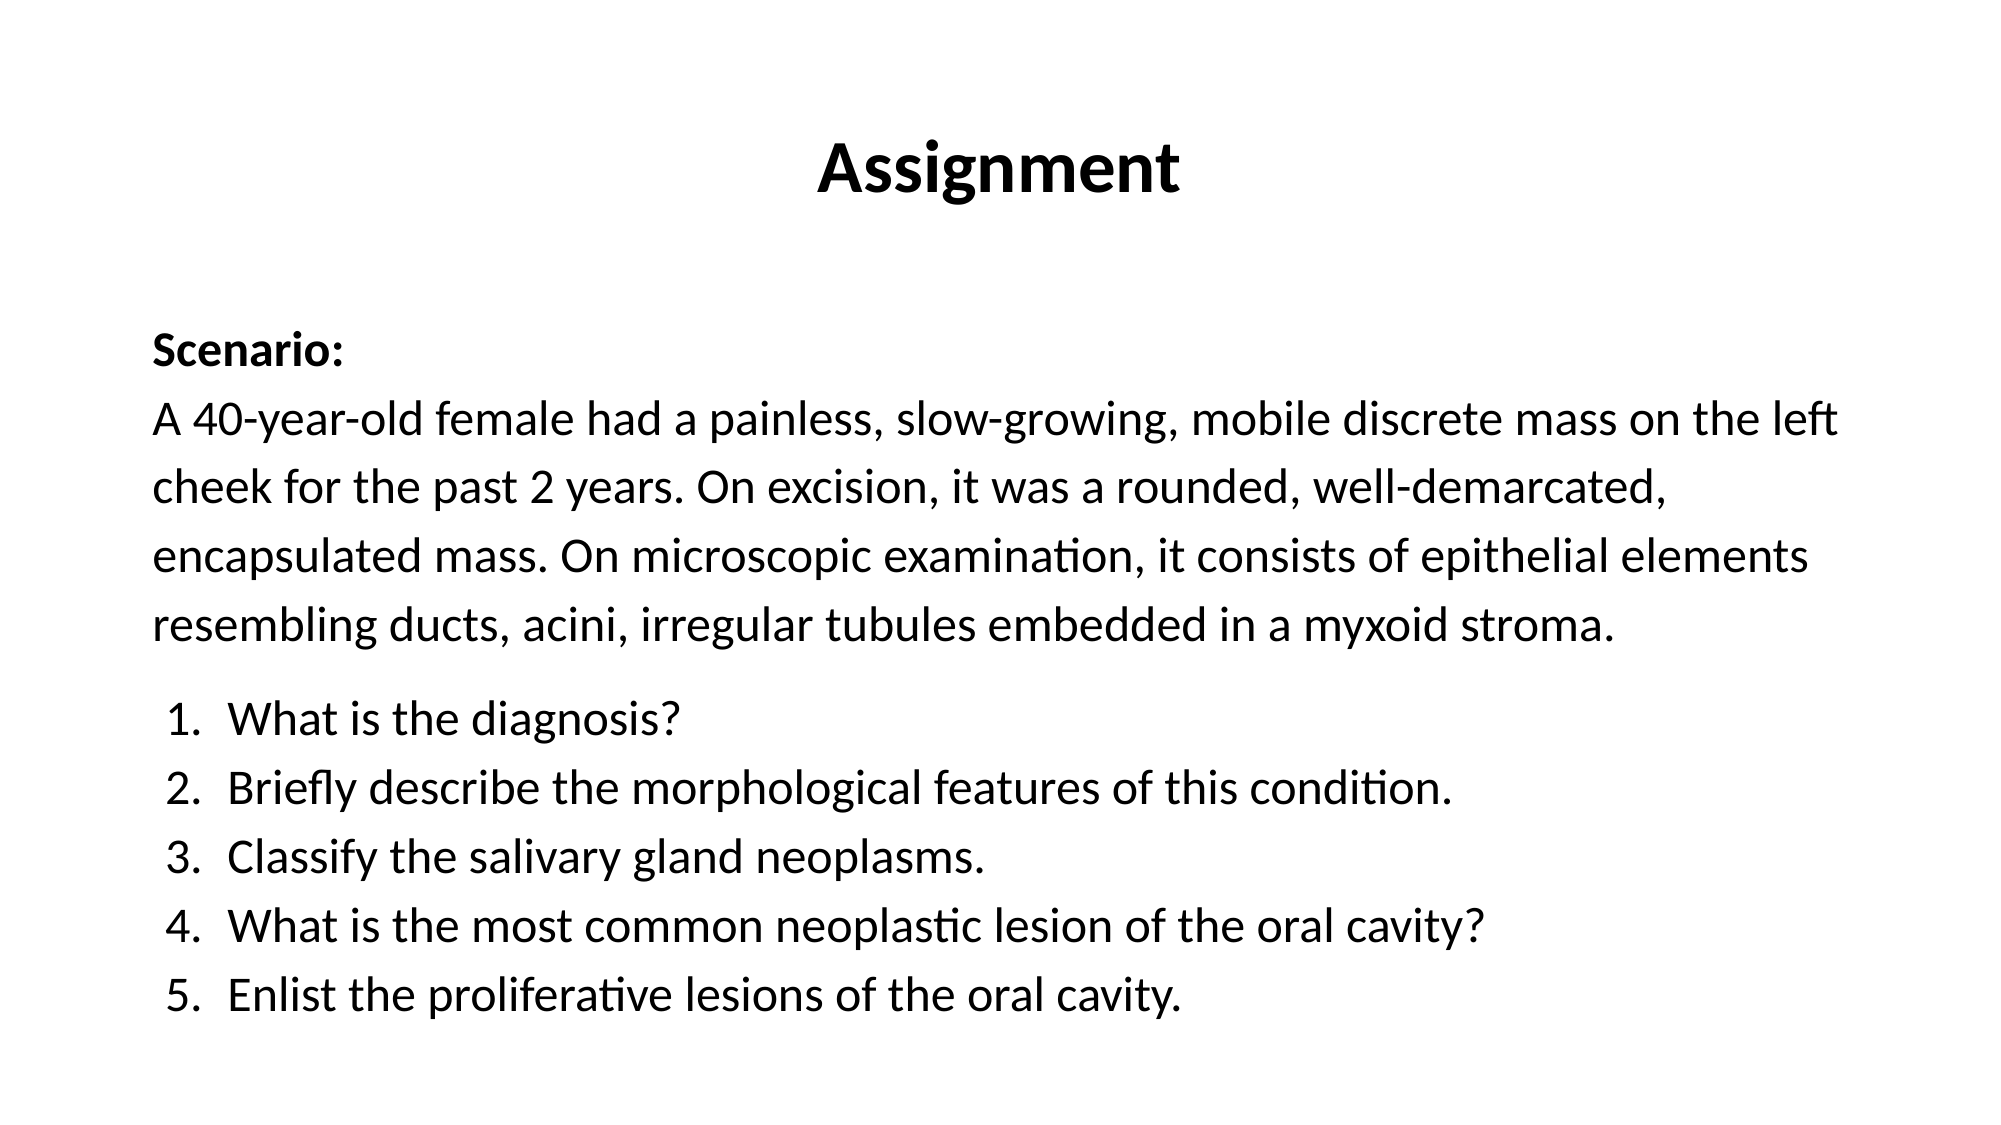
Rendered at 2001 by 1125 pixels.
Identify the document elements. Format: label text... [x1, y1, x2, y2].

list Scenario: A 40-year-old female had a painless, slow-growing, mobile discrete mass on the left cheek for the past 2 years. On excision, it was a rounded, well-demarcated, encapsulated mass. On microscopic examination, it consists of epithelial elements resembling ducts, acini, irregular tubules embedded in a myxoid stroma. What is the diagnosis? Briefly describe the morphological features of this condition. Classify the salivary gland neoplasms. What is the most common neoplastic lesion of the oral cavity? Enlist the proliferative lesions of the oral cavity. [137, 299, 1863, 1014]
title Assignment [137, 59, 1863, 278]
